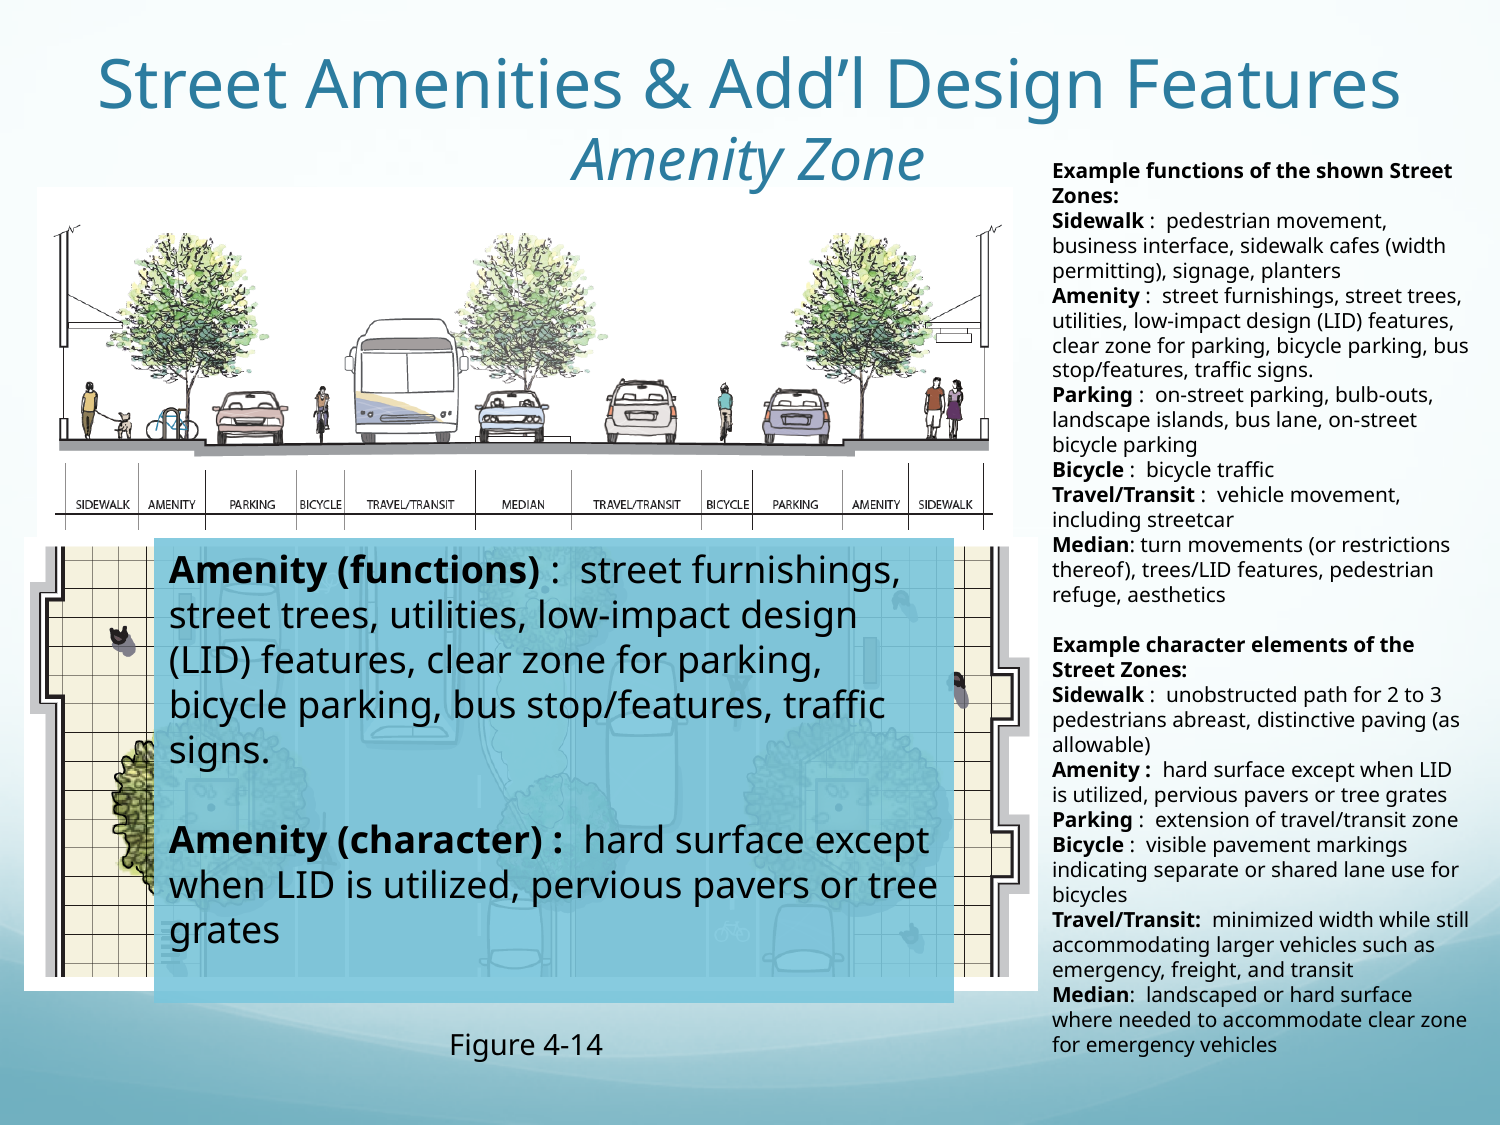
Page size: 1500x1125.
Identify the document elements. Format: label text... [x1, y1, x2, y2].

text_box Example functions of the shown Street Zones: Sidewalk : pedestrian movement, business interface, sidewalk cafes (width permitting), signage, planters Amenity : street furnishings, street trees, utilities, low-impact design (LID) features, clear zone for parking, bicycle parking, bus stop/features, traffic signs. Parking : on-street parking, bulb-outs, landscape islands, bus lane, on-street bicycle parking Bicycle : bicycle traffic Travel/Transit : vehicle movement, including streetcar Median: turn movements (or restrictions thereof), trees/LID features, pedestrian refuge, aesthetics Example character elements of the Street Zones: Sidewalk : unobstructed path for 2 to 3 pedestrians abreast, distinctive paving (as allowable) Amenity : hard surface except when LID is utilized, pervious pavers or tree grates Parking : extension of travel/transit zone Bicycle : visible pavement markings indicating separate or shared lane use for bicycles Travel/Transit: minimized width while still accommodating larger vehicles such as emergency, freight, and transit Median: landscaped or hard surface where needed to accommodate clear zone for emergency vehicles [1037, 149, 1488, 1109]
picture [24, 186, 1038, 991]
text_box Figure 4-14 [434, 1018, 629, 1069]
title Street Amenities & Add’l Design Features Amenity Zone [75, 12, 1425, 200]
